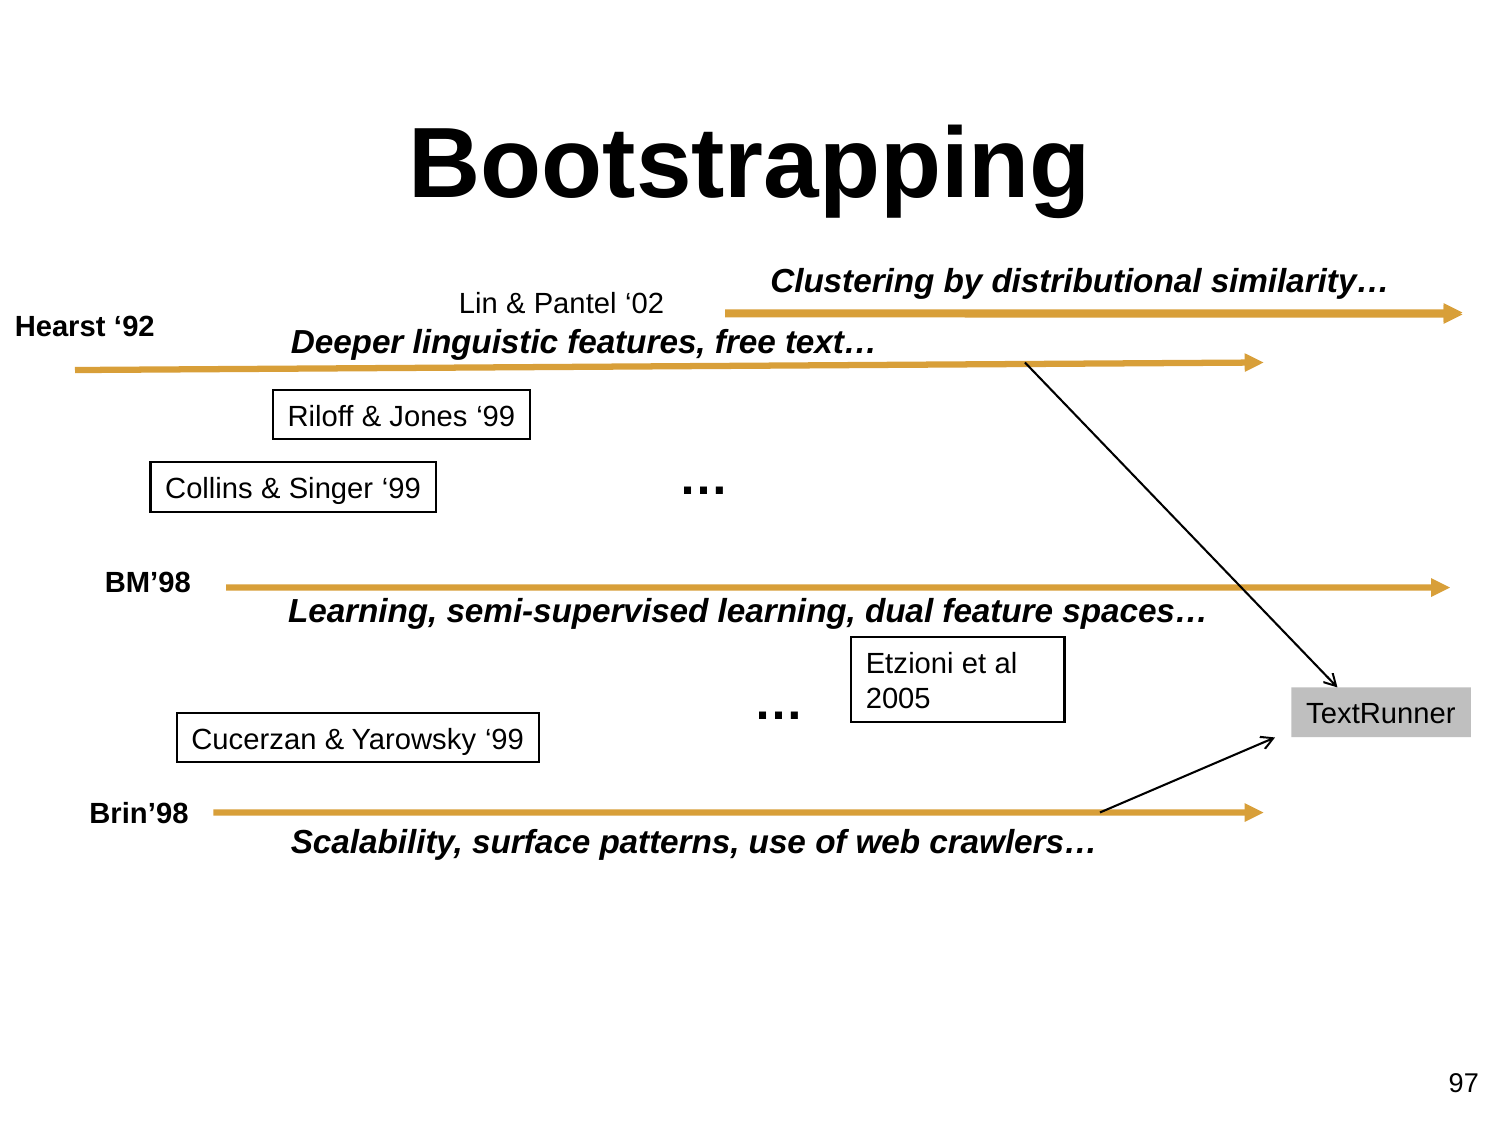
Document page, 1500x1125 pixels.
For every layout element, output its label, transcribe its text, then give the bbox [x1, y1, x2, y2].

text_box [413, 251, 1500, 338]
text_box … [738, 662, 819, 738]
text_box … [663, 437, 744, 513]
text_box Cucerzan & Yarowsky ‘99 [176, 712, 539, 763]
text_box Brin’98 [74, 787, 204, 838]
slide_number 97 [1403, 1038, 1494, 1125]
text_box [1348, 581, 1450, 594]
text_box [1018, 368, 1344, 682]
text_box Deeper linguistic features, free text… [276, 312, 1279, 368]
text_box TextRunner [1291, 687, 1471, 738]
text_box Etzioni et al 2005 [850, 637, 1065, 723]
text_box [1099, 737, 1276, 813]
text_box Hearst ‘92 [0, 299, 214, 350]
text_box BM’98 [89, 555, 206, 606]
text_box Riloff & Jones ‘99 [272, 389, 531, 440]
text_box Collins & Singer ‘99 [150, 462, 436, 513]
text_box Scalability, surface patterns, use of web crawlers… [276, 812, 1279, 868]
text_box Learning, semi-supervised learning, dual feature spaces… [273, 582, 1013, 637]
title Bootstrapping [75, 45, 1425, 233]
